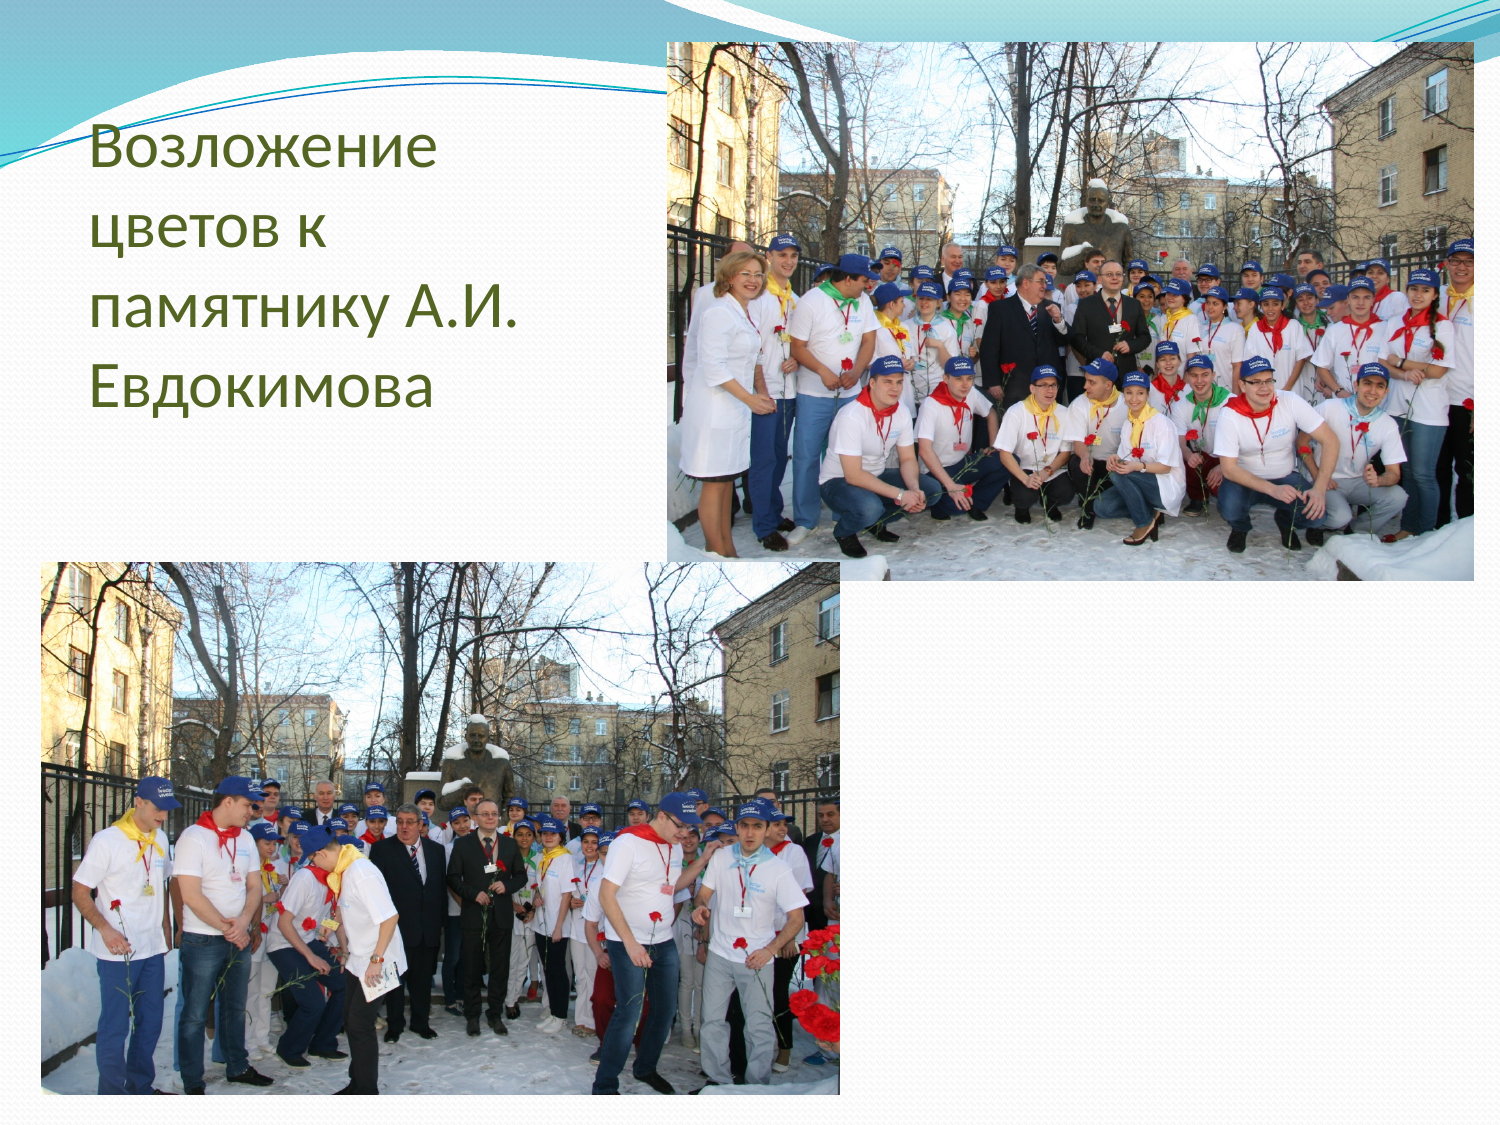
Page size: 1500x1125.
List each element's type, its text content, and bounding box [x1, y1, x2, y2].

title Возложение цветов к памятнику А.И. Евдокимова [88, 219, 621, 421]
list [666, 42, 1474, 581]
picture [40, 562, 840, 1095]
